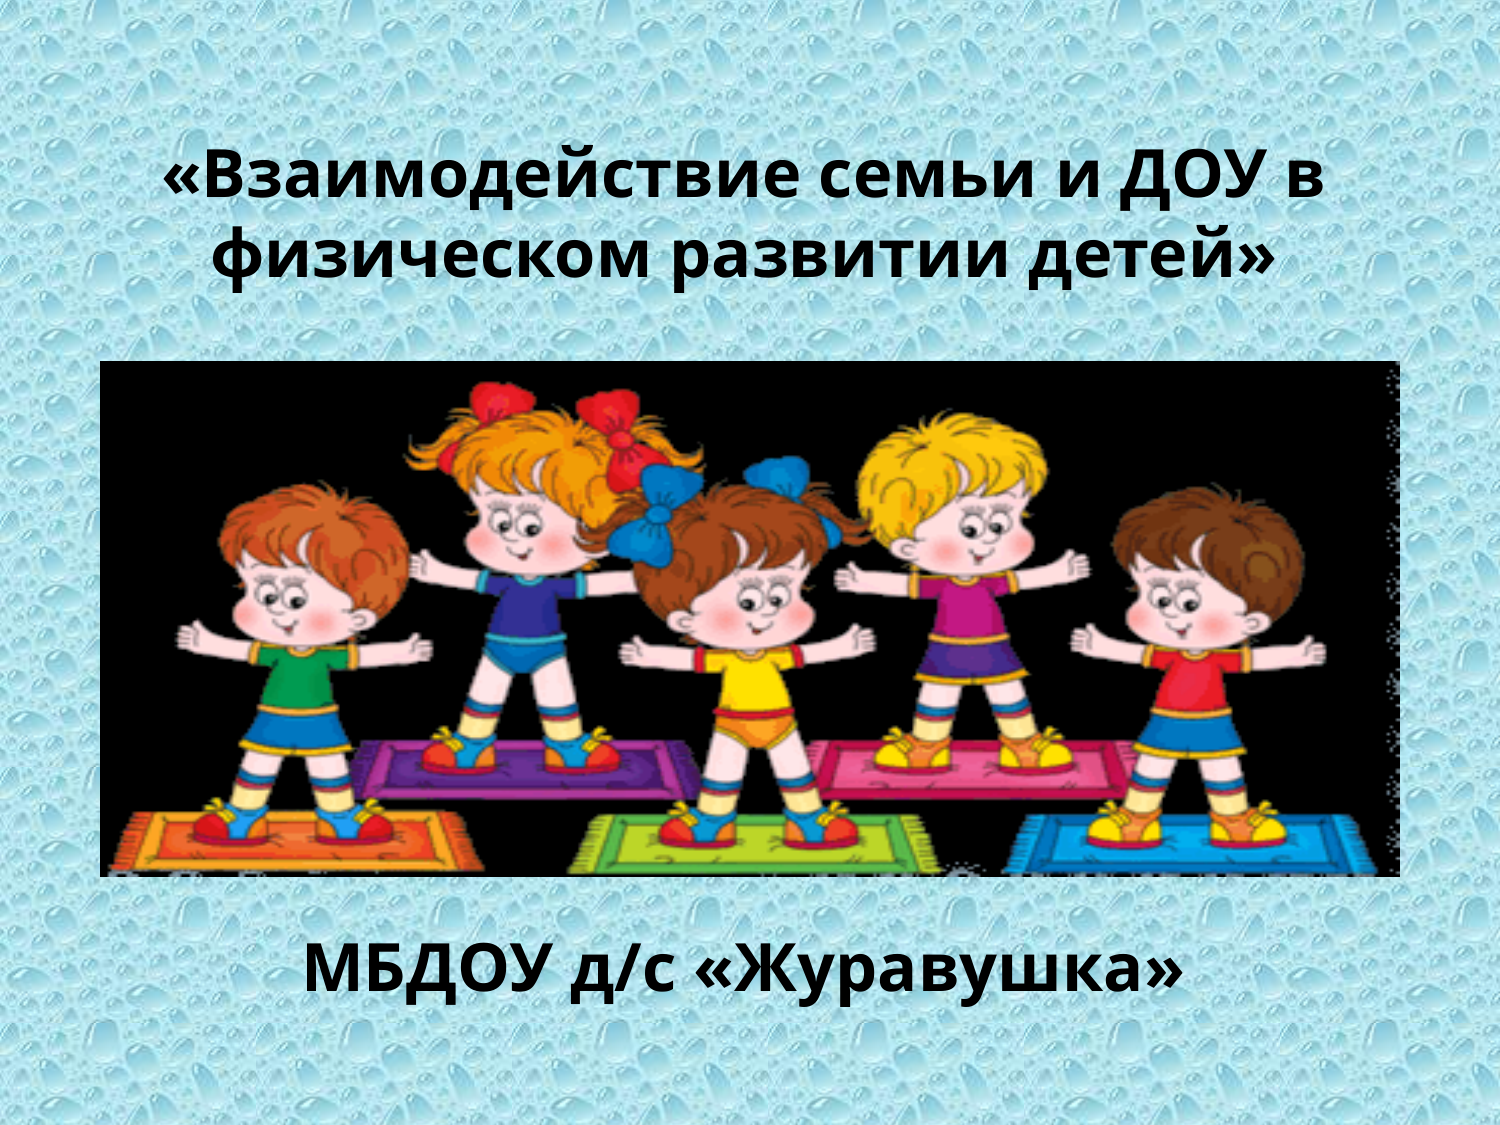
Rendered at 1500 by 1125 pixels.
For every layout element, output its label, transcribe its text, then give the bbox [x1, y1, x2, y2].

title «Взаимодействие семьи и ДОУ в физическом развитии детей» [88, 89, 1400, 332]
picture [0, 0, 1500, 1125]
subtitle МБДОУ д/с «Журавушка» [218, 916, 1269, 1063]
